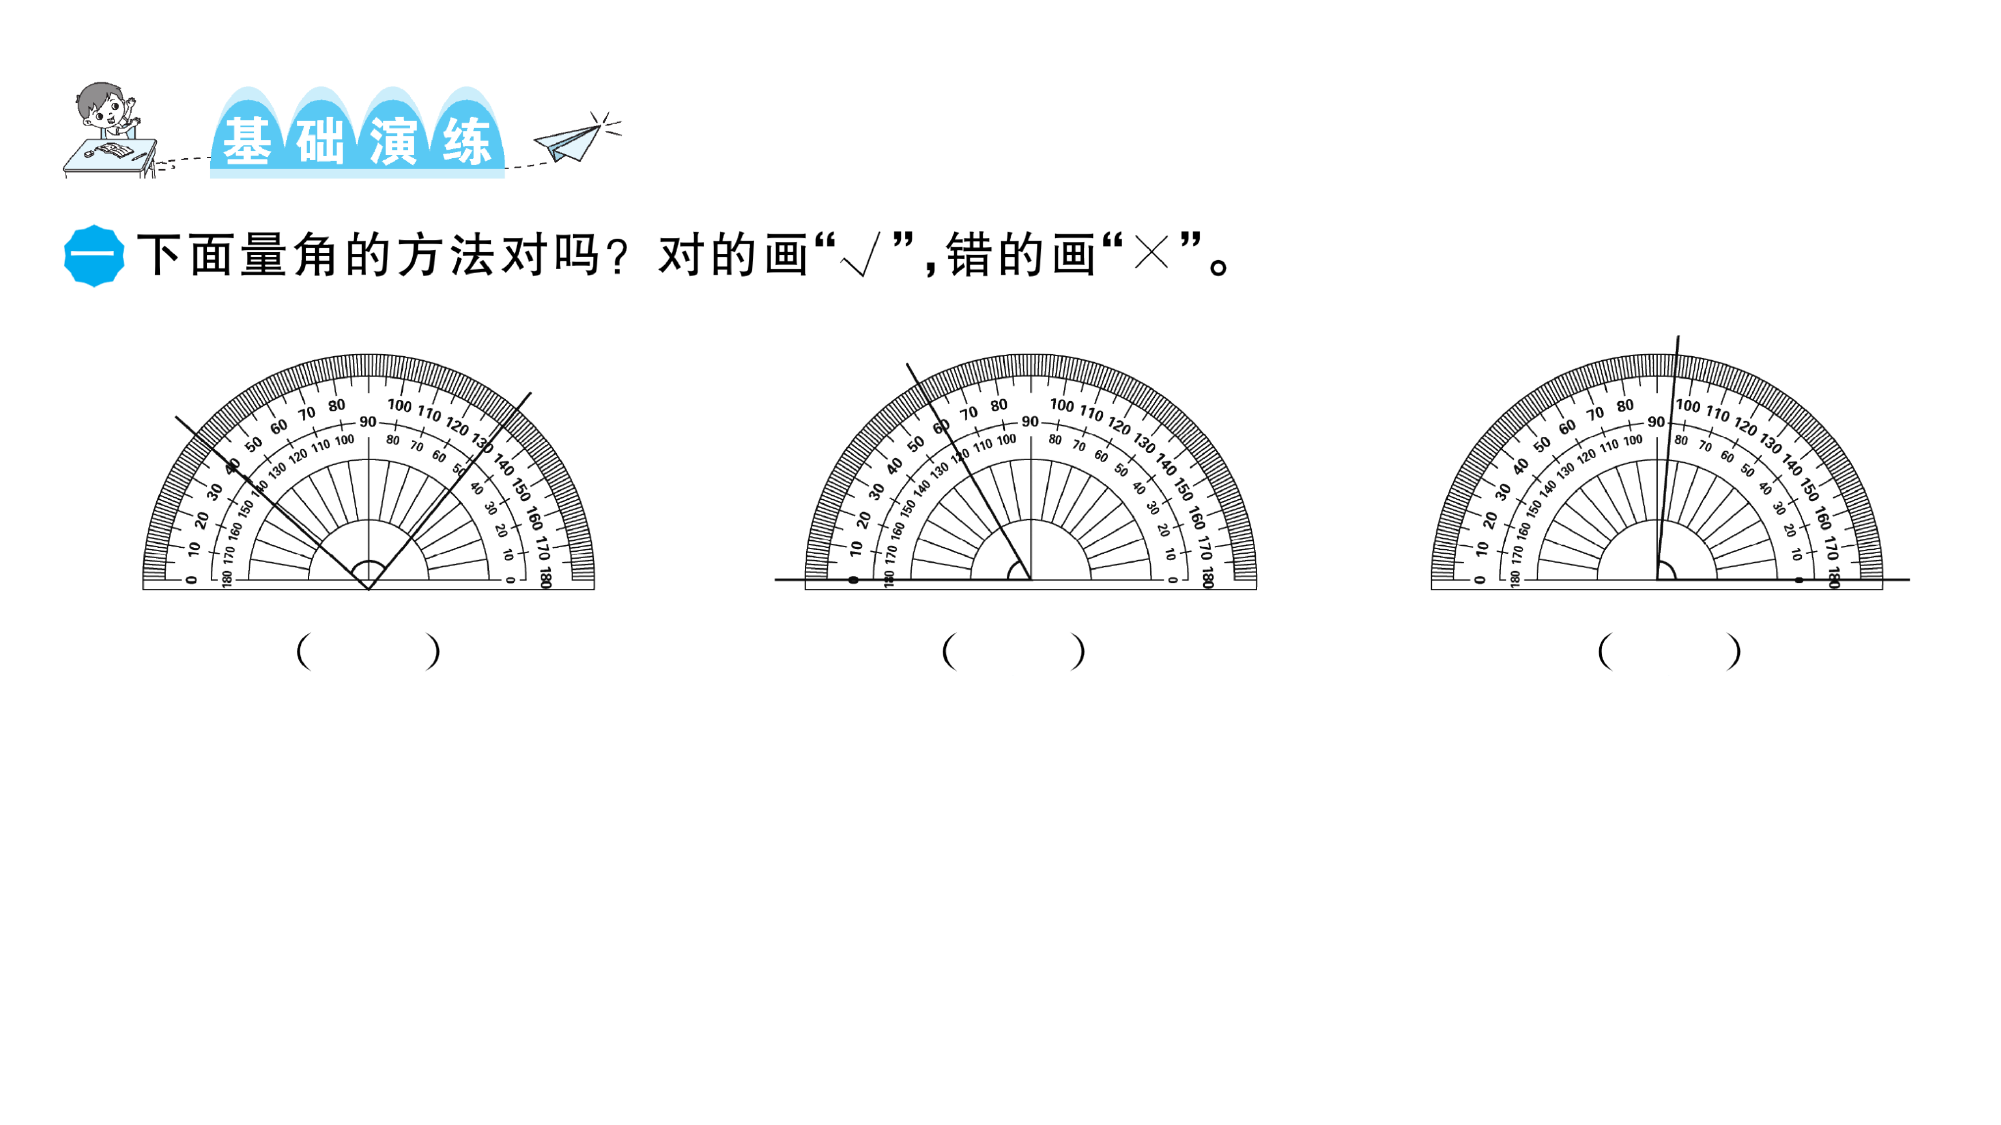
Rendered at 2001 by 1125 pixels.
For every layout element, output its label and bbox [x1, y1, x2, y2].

picture [58, 58, 1949, 696]
